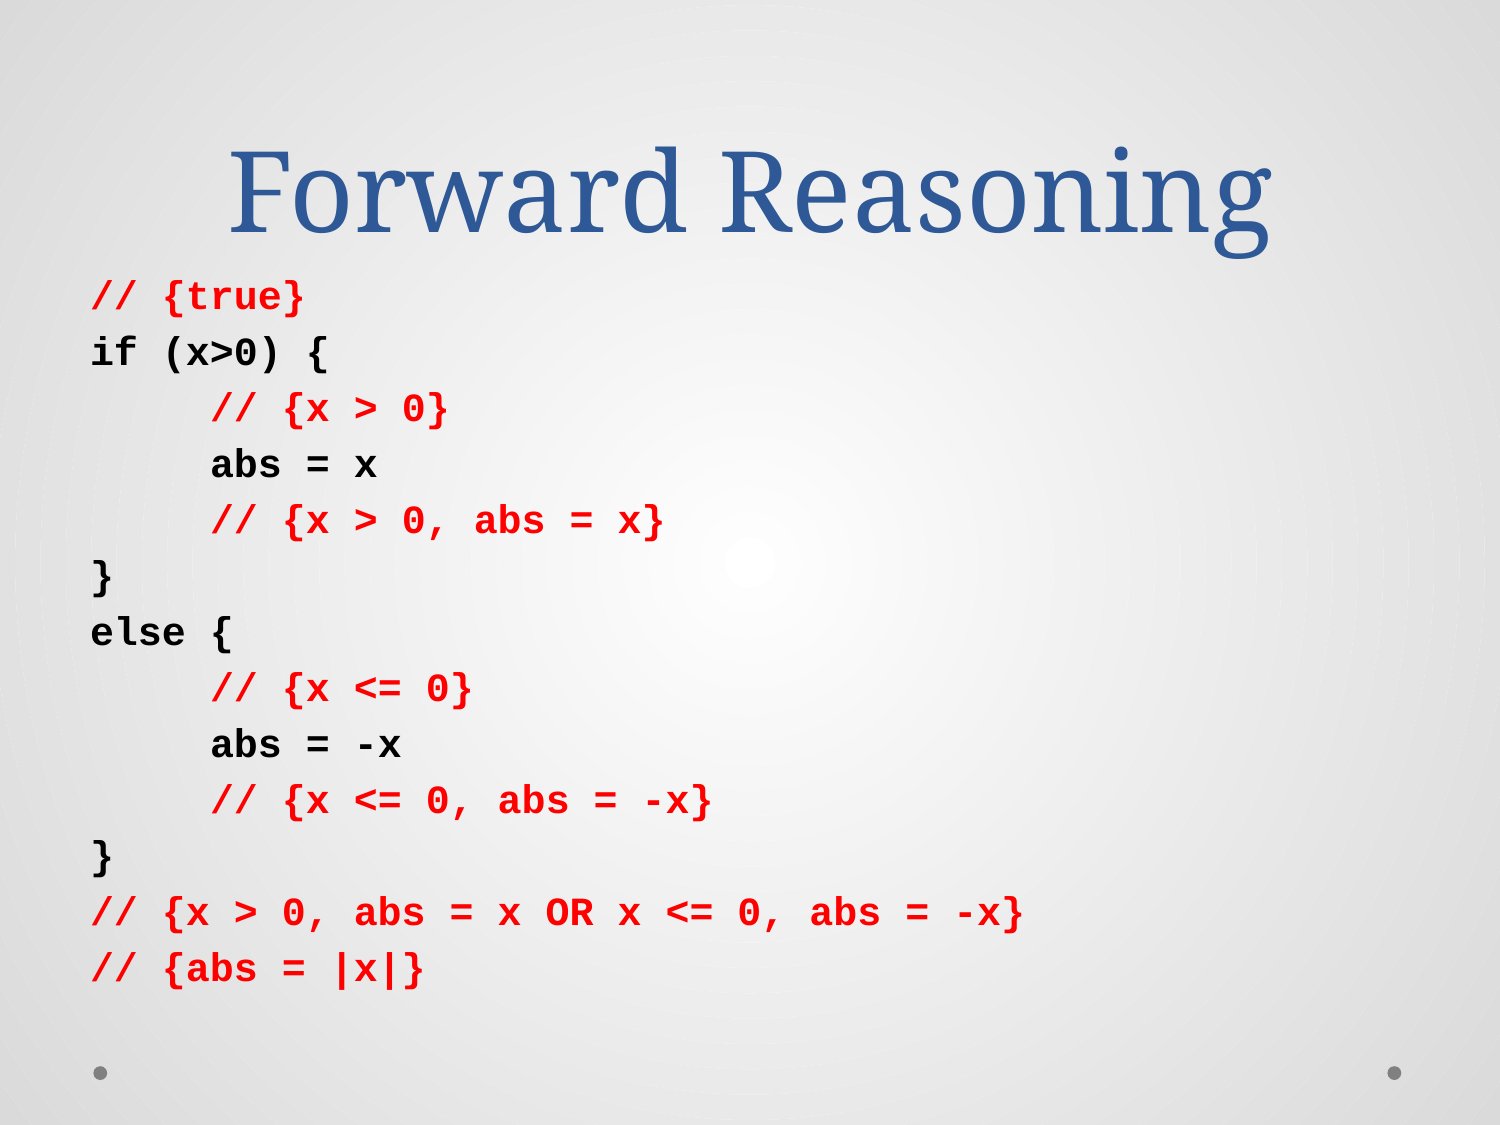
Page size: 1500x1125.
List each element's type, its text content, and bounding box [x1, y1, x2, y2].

title Forward Reasoning [75, 0, 1425, 262]
list // {true} if (x>0) { // {x > 0} abs = x // {x > 0, abs = x} } else { // {x <= 0} abs = -x // {x <= 0, abs = -x} } // {x > 0, abs = x OR x <= 0, abs = -x} // {abs = |x|} [75, 262, 1425, 1005]
